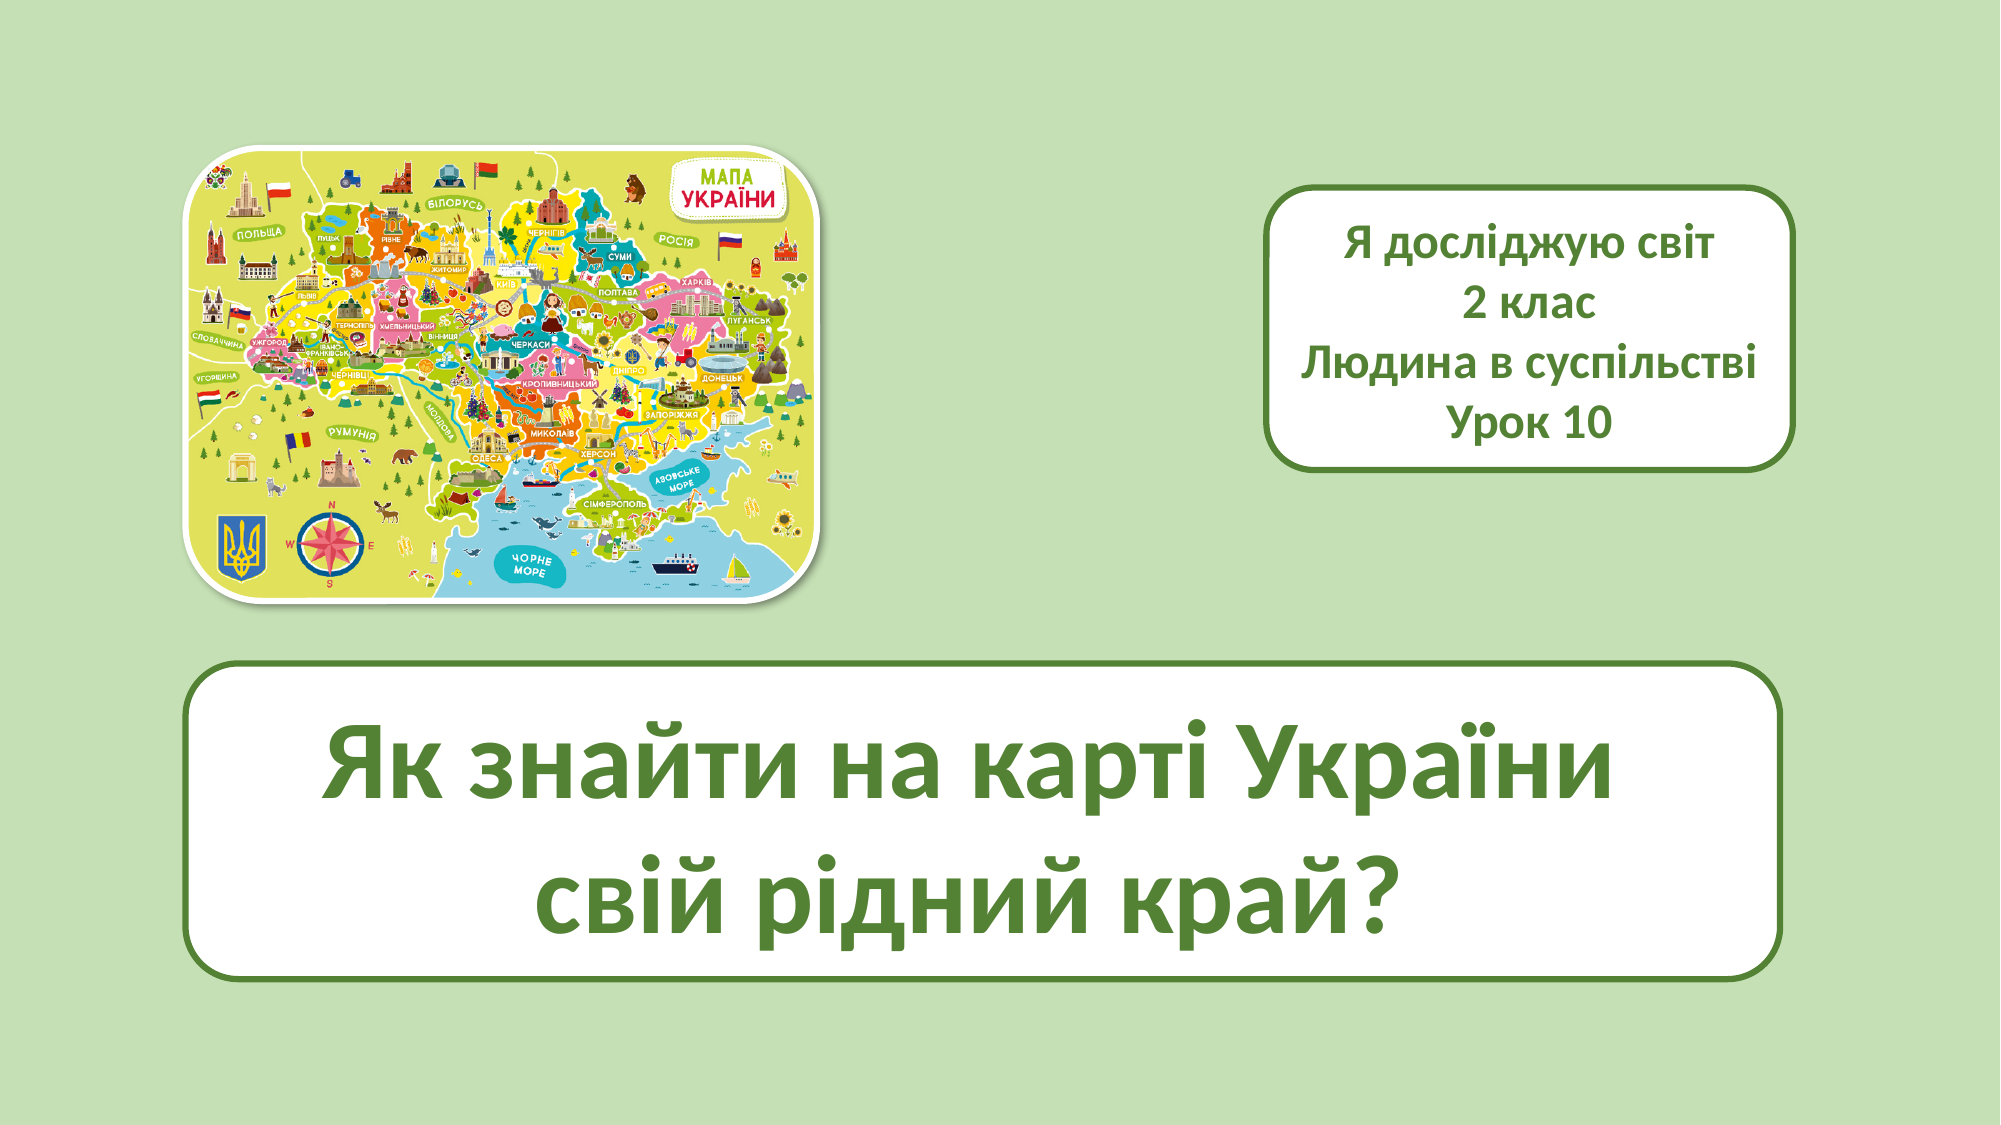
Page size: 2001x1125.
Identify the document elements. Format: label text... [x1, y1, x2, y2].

picture [185, 147, 817, 601]
text_box Я досліджую світ 2 клас Людина в суспільстві Урок 10 [1265, 186, 1794, 471]
text_box Як знайти на карті України свій рідний край? [184, 662, 1782, 981]
